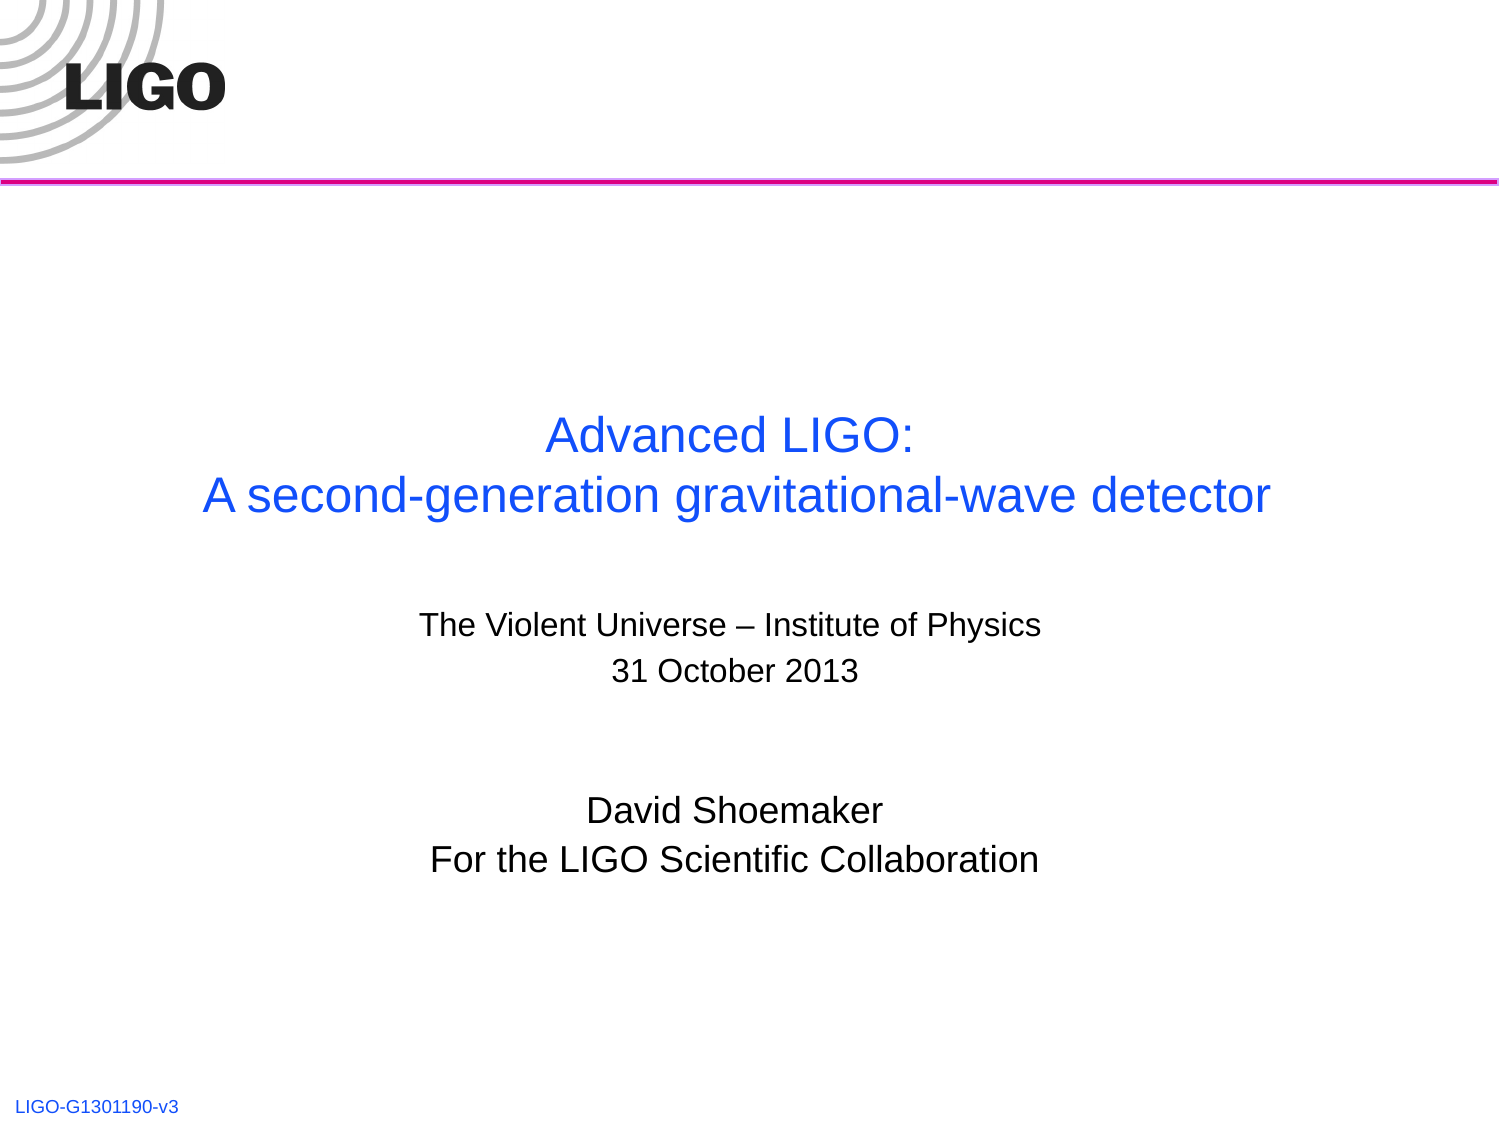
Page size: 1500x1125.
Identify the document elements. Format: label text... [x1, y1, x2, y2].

title Advanced LIGO: A second-generation gravitational-wave detector [99, 342, 1375, 530]
picture [0, 0, 225, 164]
subtitle The Violent Universe – Institute of Physics 31 October 2013 [210, 595, 1261, 708]
text_box David Shoemaker For the LIGO Scientific Collaboration [354, 778, 1116, 887]
